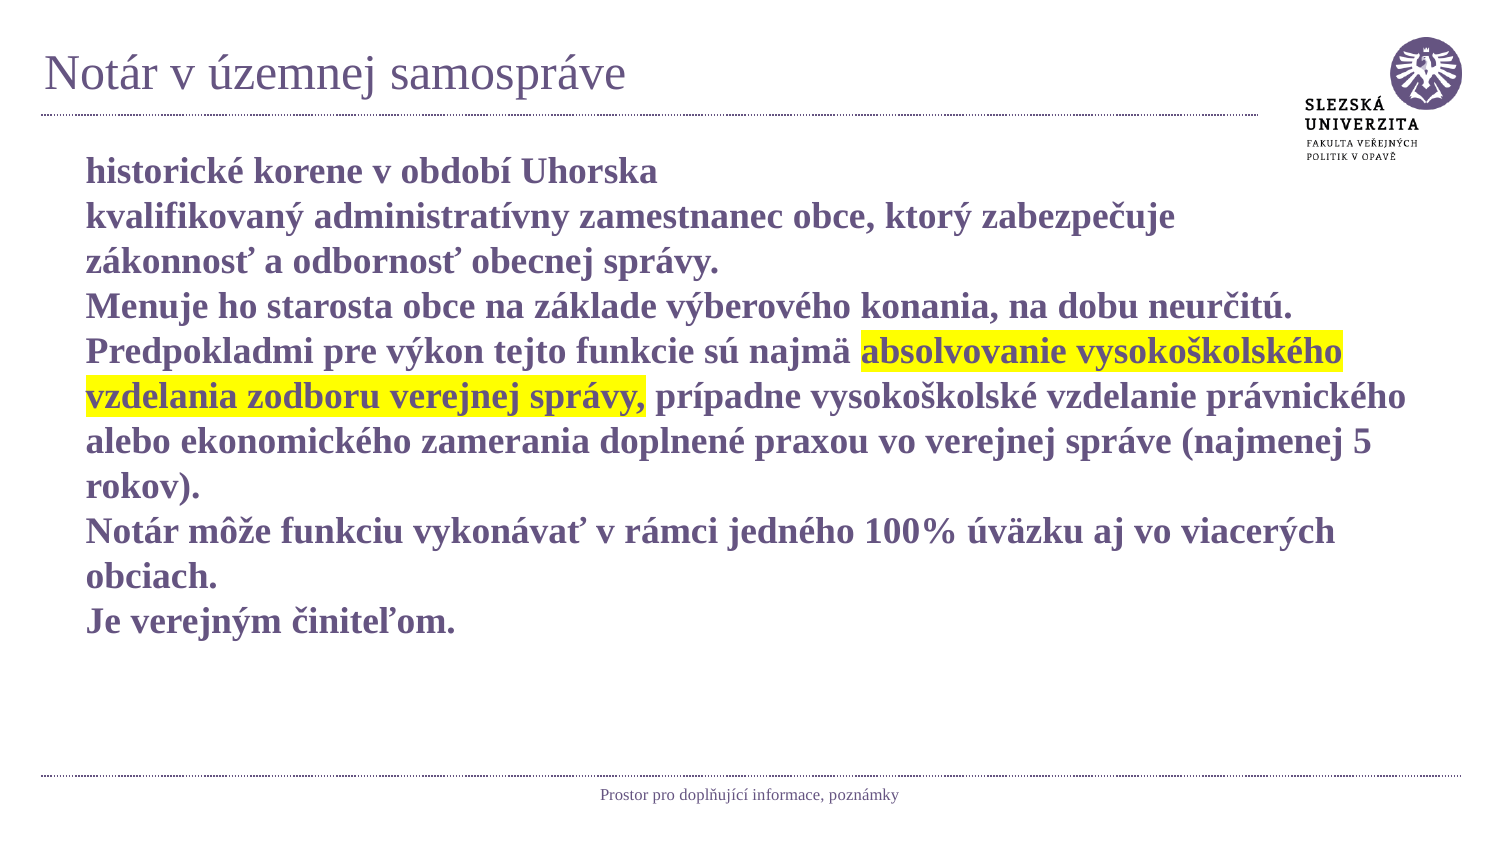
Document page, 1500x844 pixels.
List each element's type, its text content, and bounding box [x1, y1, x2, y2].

title Notár v územnej samospráve [29, 32, 1258, 116]
text_box Prostor pro doplňující informace, poznámky [442, 776, 1058, 811]
picture [1305, 37, 1462, 160]
list historické korene v období Uhorska kvalifikovaný administratívny zamestnanec obce, ktorý zabezpečuje zákonnosť a odbornosť obecnej správy. Menuje ho starosta obce na základe výberového konania, na dobu neurčitú. Predpokladmi pre výkon tejto funkcie sú najmä absolvovanie vysokoškolského vzdelania zodboru verejnej správy, prípadne vysokoškolské vzdelanie právnického alebo ekonomického zamerania doplnené praxou vo verejnej správe (najmenej 5 rokov). Notár môže funkciu vykonávať v rámci jedného 100% úväzku aj vo viacerých obciach. Je verejným činiteľom. [70, 138, 1430, 647]
